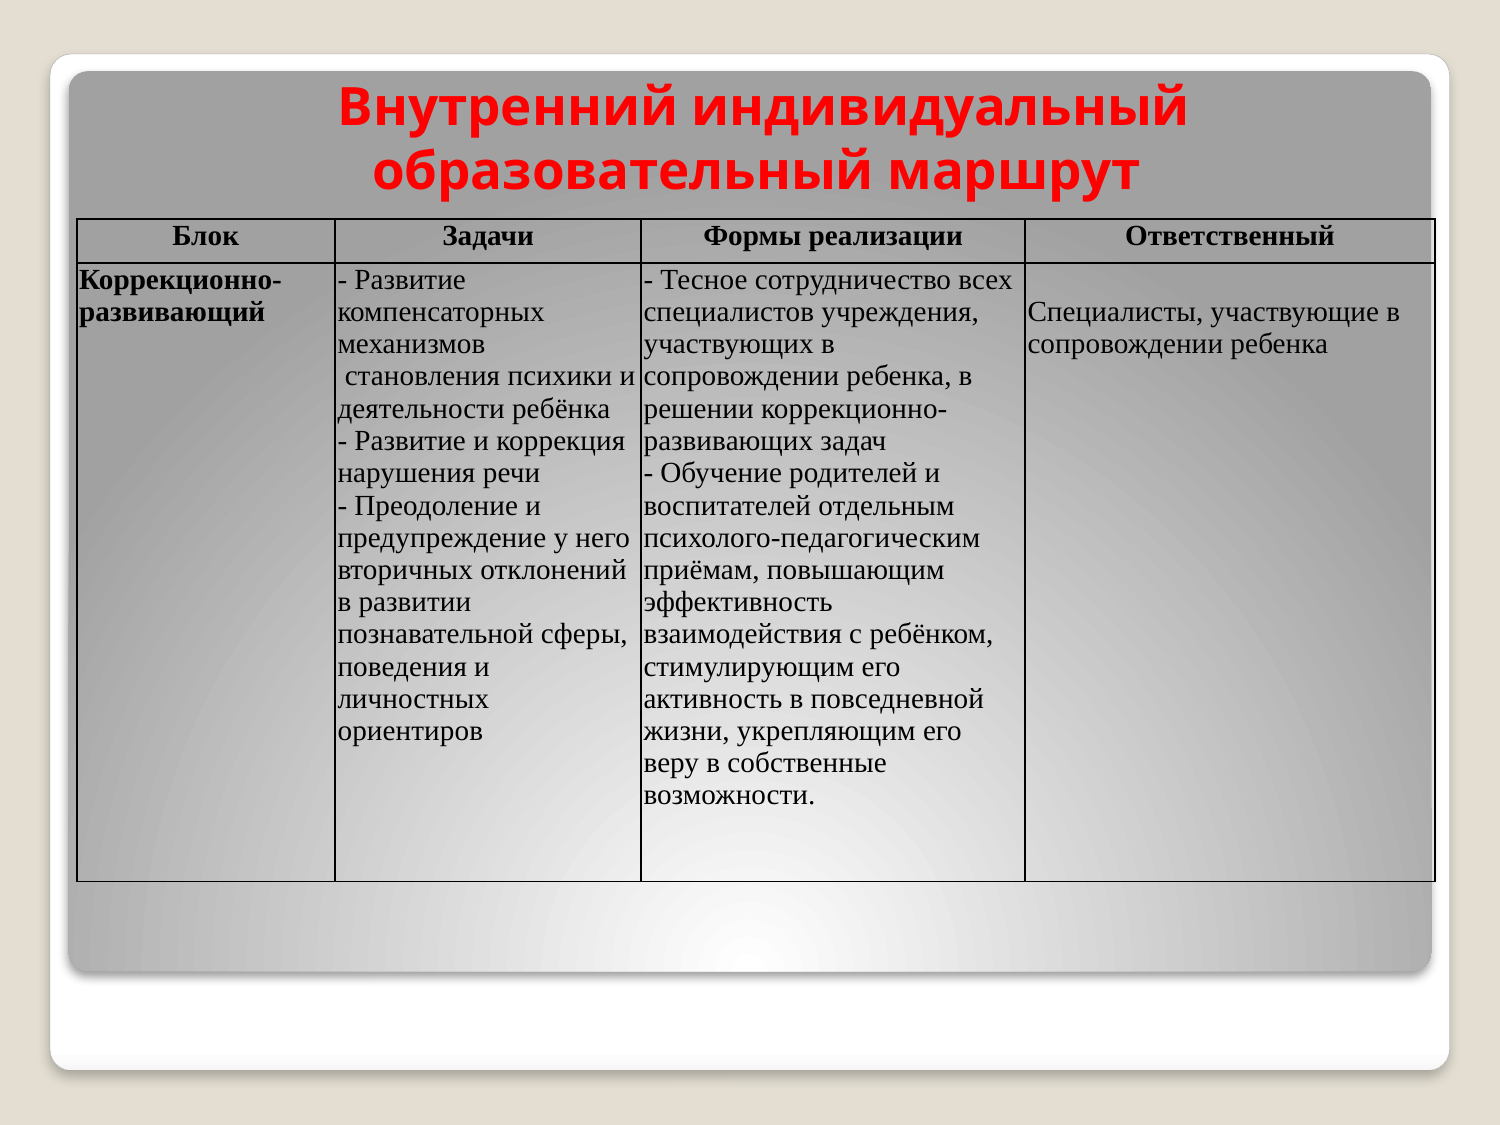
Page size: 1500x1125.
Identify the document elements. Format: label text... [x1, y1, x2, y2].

title Внутренний индивидуальный образовательный маршрут [75, 54, 1438, 209]
table_header Формы реализации [642, 220, 1024, 262]
table_cell Специалисты, участвующие в сопровождении ребенка [1026, 264, 1434, 881]
table_cell Коррекционно-развивающий [78, 264, 334, 881]
table_header Задачи [336, 220, 640, 262]
table_cell - Тесное сотрудничество всех специалистов учреждения, участвующих в сопровождении ребенка, в решении коррекционно-развивающих задач - Обучение родителей и воспитателей отдельным психолого-педагогическим приёмам, повышающим эффективность взаимодействия с ребёнком, стимулирующим его активность в повседневной жизни, укрепляющим его веру в собственные возможности. [642, 264, 1024, 881]
table_header Блок [78, 220, 334, 262]
table_header Ответственный [1026, 220, 1434, 262]
table_cell - Развитие компенсаторных механизмов становления психики и деятельности ребёнка - Развитие и коррекция нарушения речи - Преодоление и предупреждение у него вторичных отклонений в развитии познавательной сферы, поведения и личностных ориентиров [336, 264, 640, 881]
